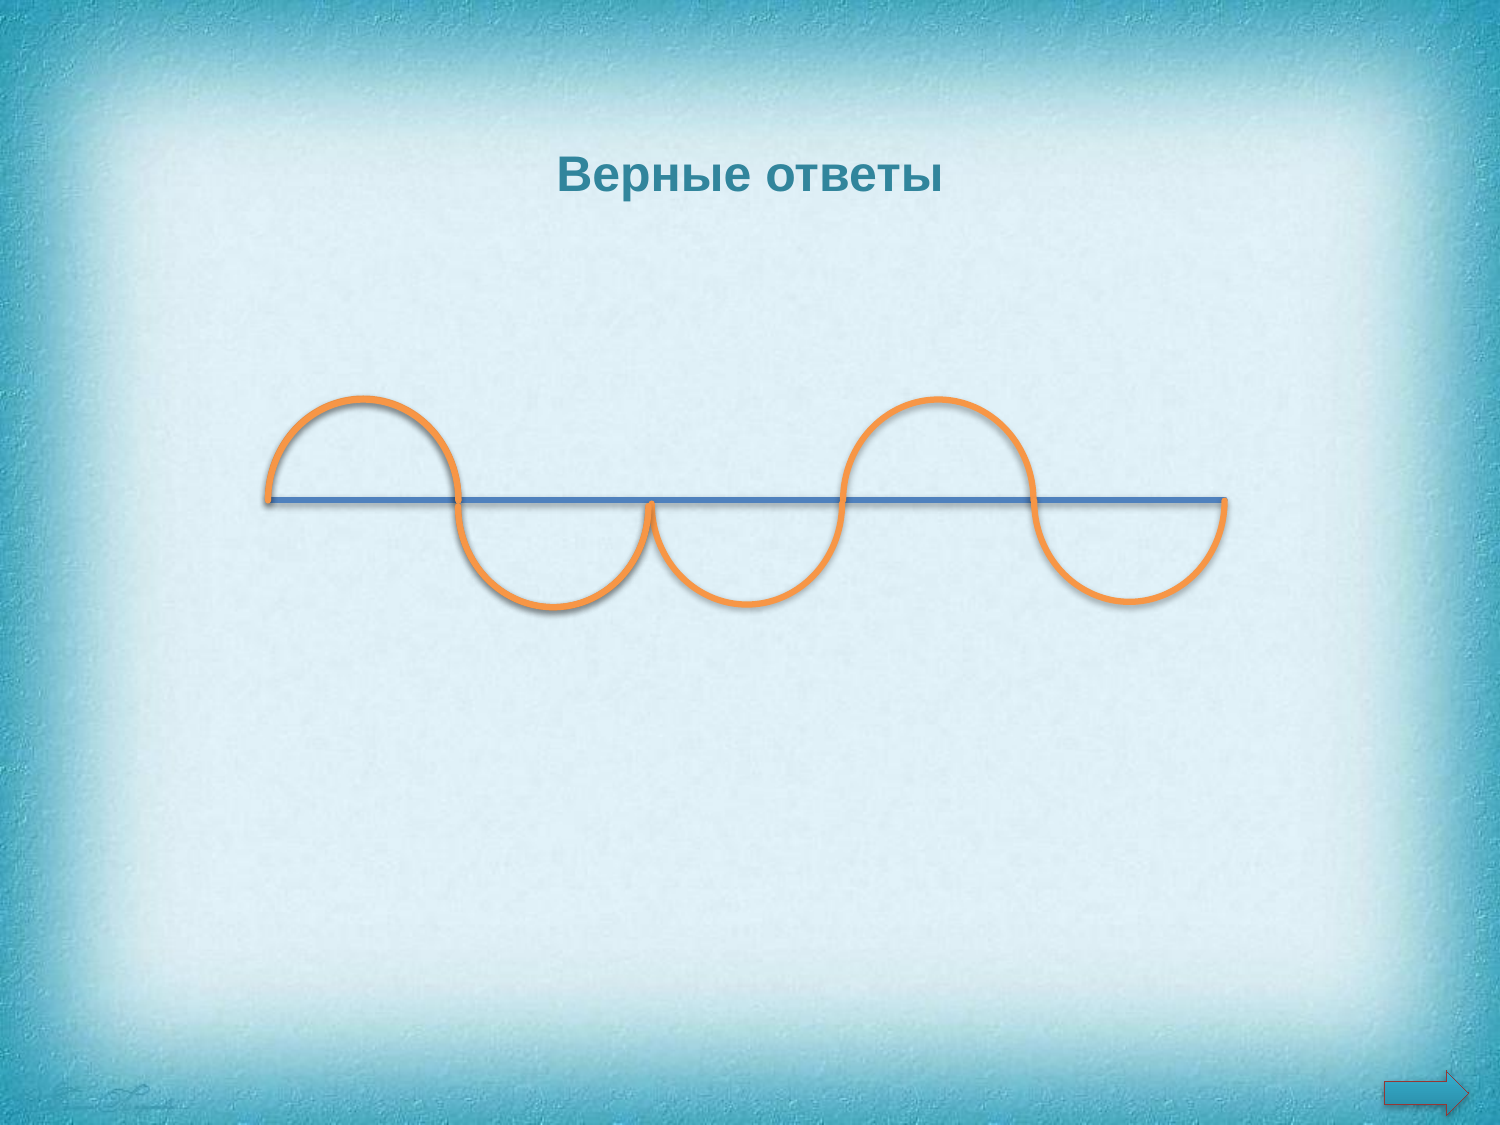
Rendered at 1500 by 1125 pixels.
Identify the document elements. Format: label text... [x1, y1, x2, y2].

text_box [267, 398, 1225, 608]
text_box [1384, 1070, 1469, 1116]
text_box Верные ответы [541, 133, 959, 209]
picture [0, 0, 1500, 1125]
